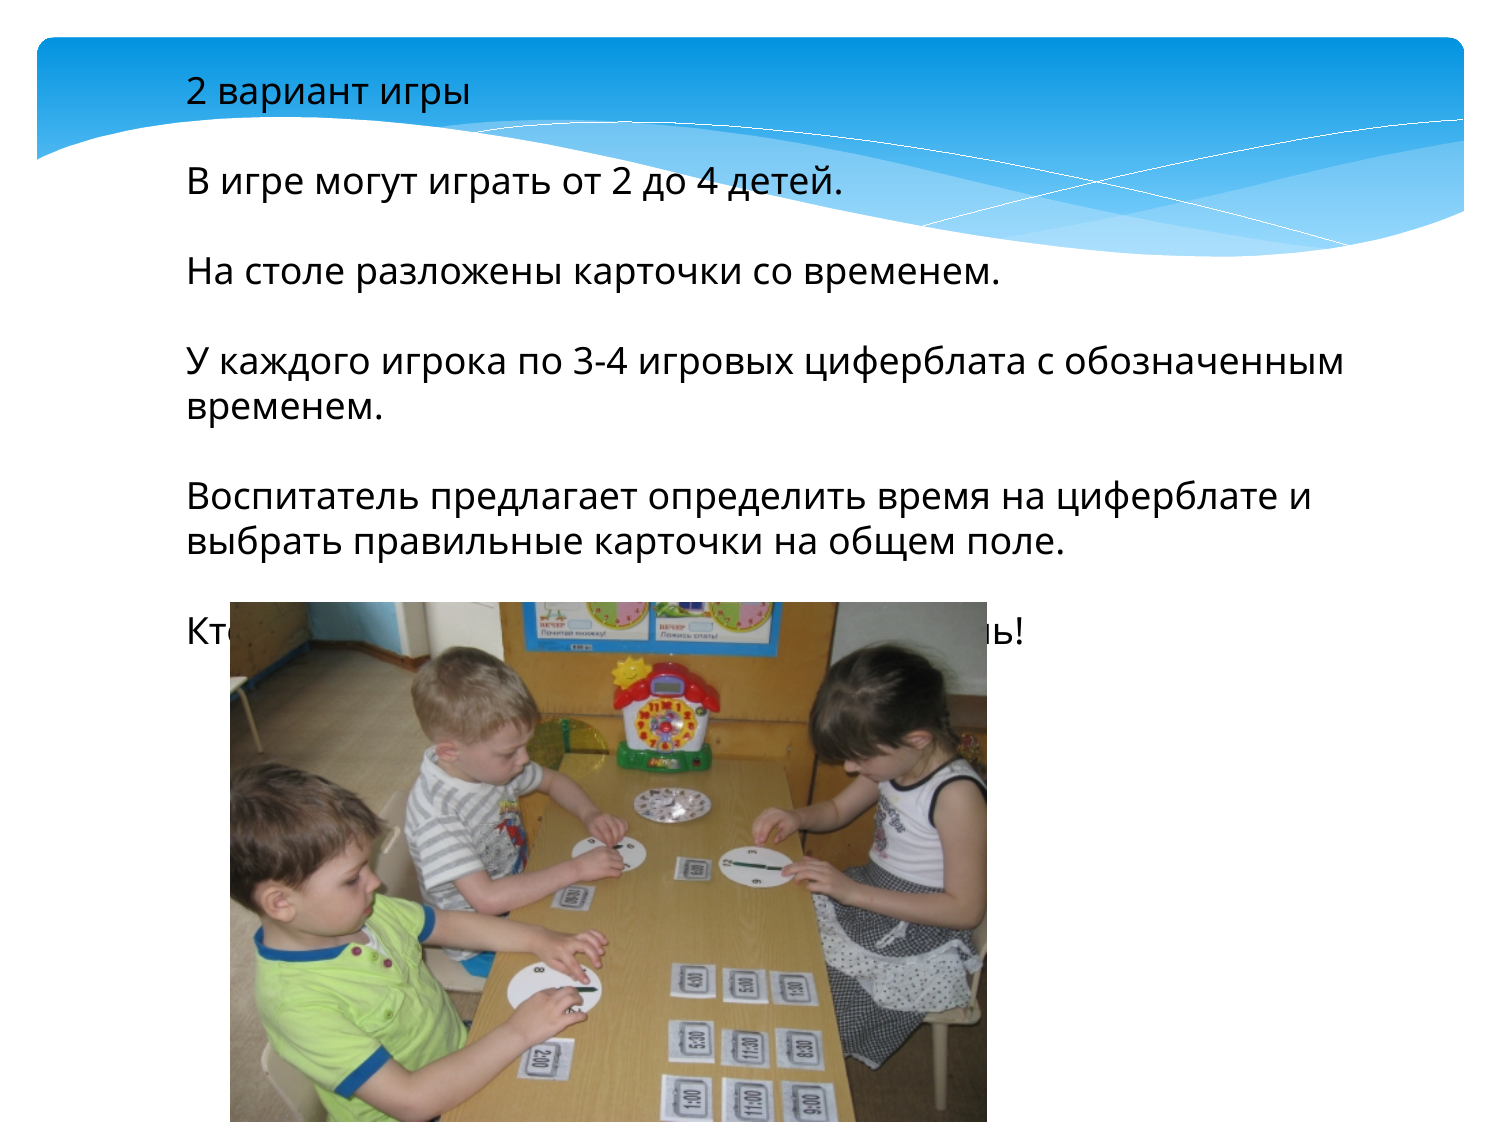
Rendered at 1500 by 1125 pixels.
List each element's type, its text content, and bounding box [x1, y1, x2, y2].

text_box 2 вариант игры В игре могут играть от 2 до 4 детей. На столе разложены карточки со временем. У каждого игрока по 3-4 игровых циферблата с обозначенным временем. Воспитатель предлагает определить время на циферблате и выбрать правильные карточки на общем поле. Кто сделал правильно и быстро- победитель! [171, 59, 1435, 659]
picture [229, 601, 987, 1123]
